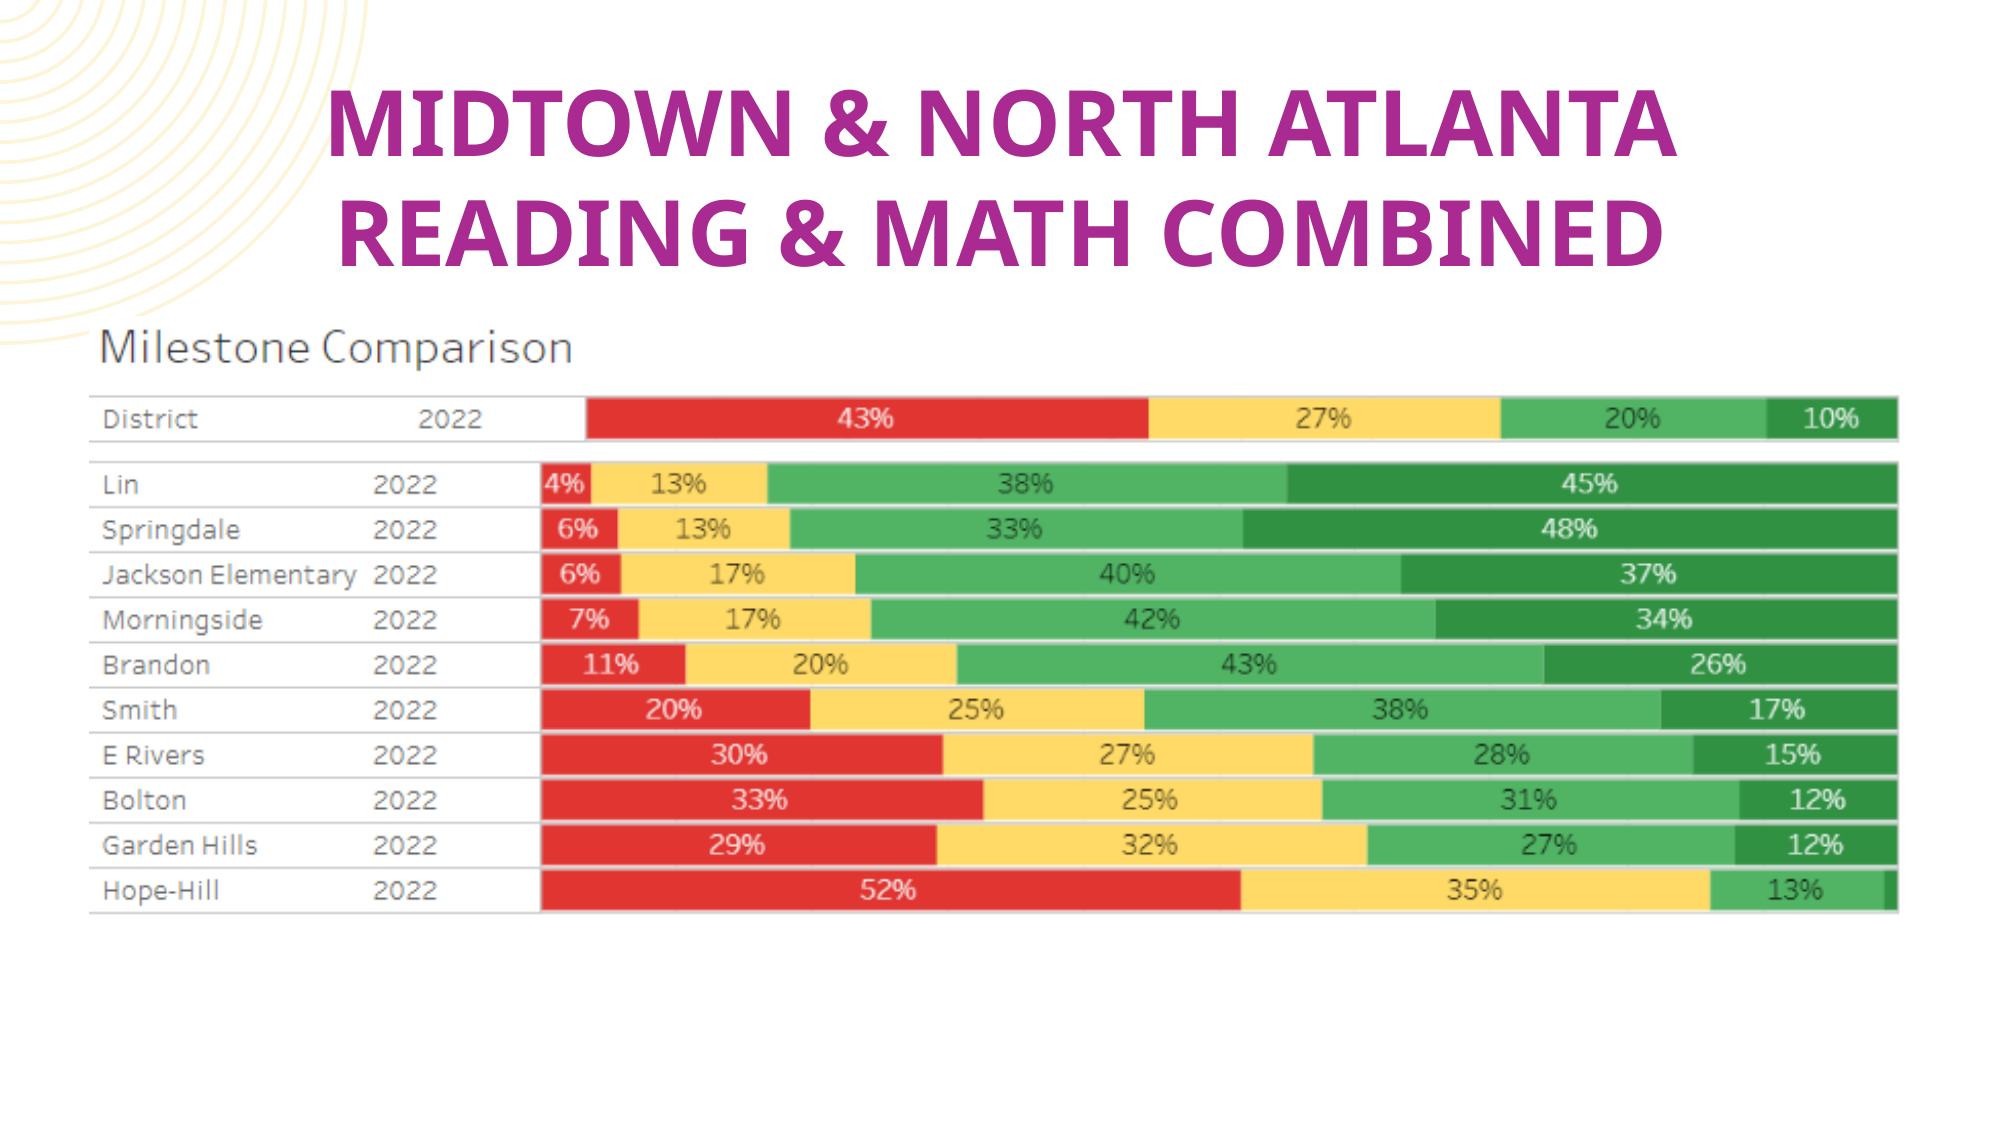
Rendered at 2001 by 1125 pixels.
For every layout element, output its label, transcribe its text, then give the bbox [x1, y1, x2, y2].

title Midtown & North Atlanta Reading & Math Combined [126, 56, 1877, 183]
picture [89, 316, 1914, 933]
